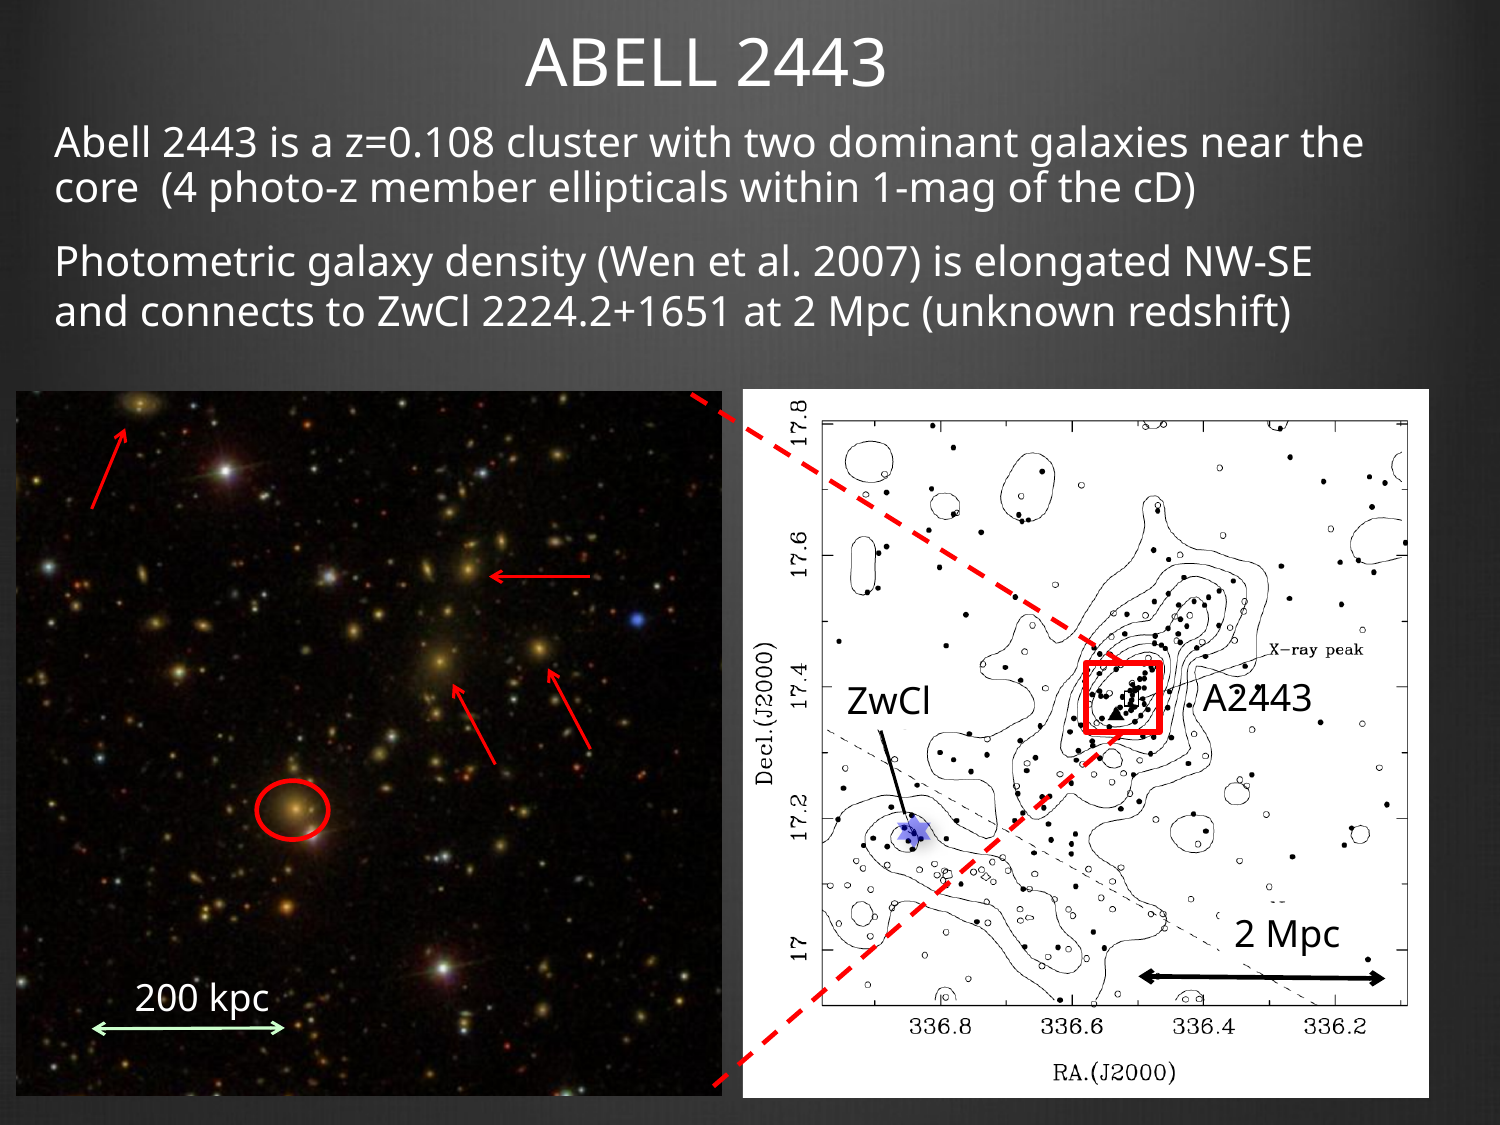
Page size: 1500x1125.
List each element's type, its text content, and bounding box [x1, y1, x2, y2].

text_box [690, 389, 1429, 1098]
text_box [16, 391, 688, 1097]
text_box Abell 2443 is a z=0.108 cluster with two dominant galaxies near the core (4 photo-z member ellipticals within 1-mag of the cD) Photometric galaxy density (Wen et al. 2007) is elongated NW-SE and connects to ZwCl 2224.2+1651 at 2 Mpc (unknown redshift) [38, 114, 1409, 344]
title Abell 2443 [39, 12, 1375, 114]
